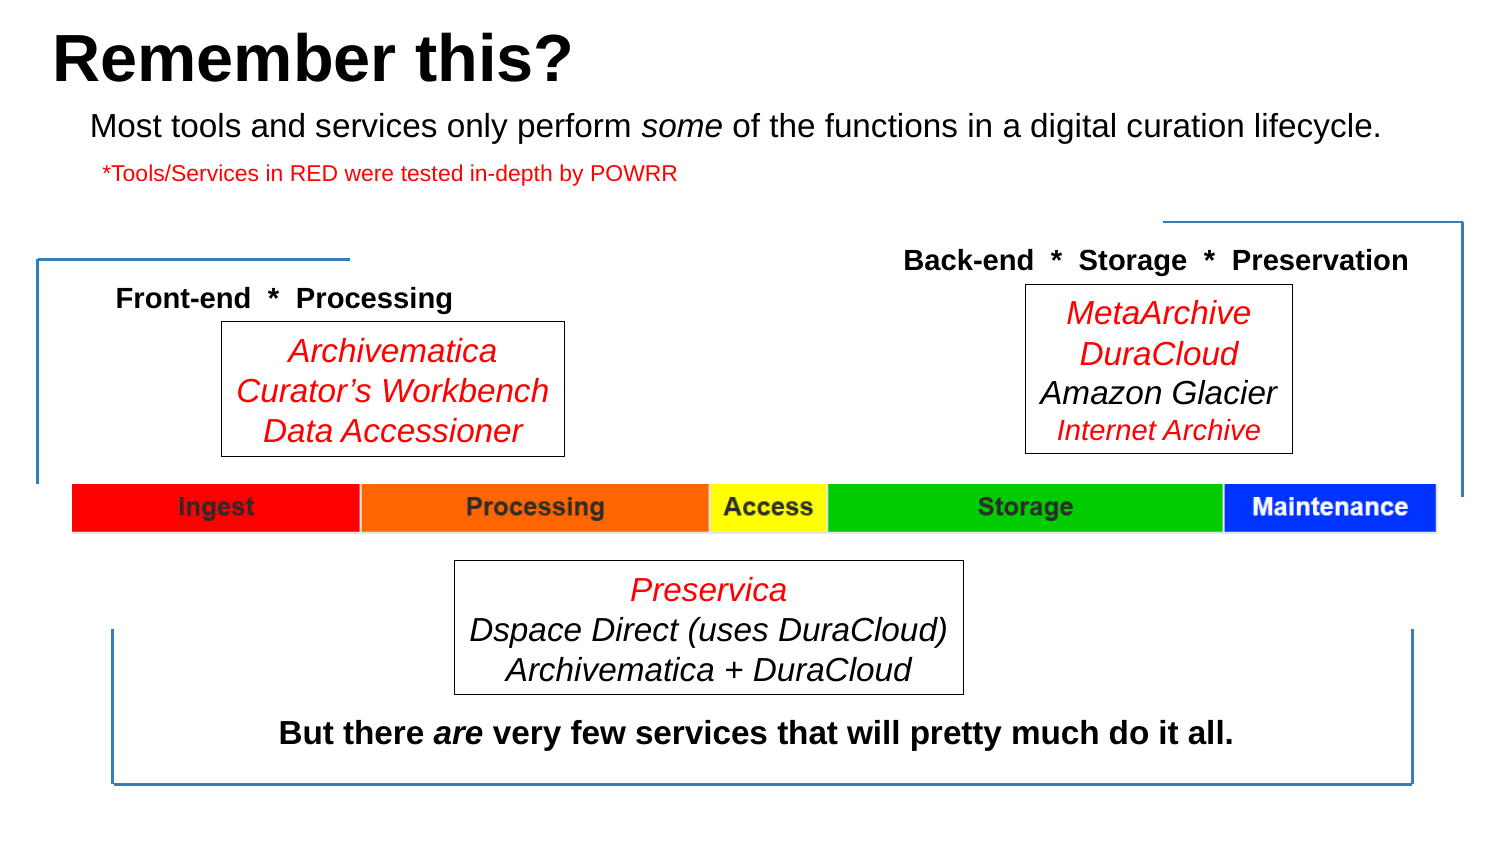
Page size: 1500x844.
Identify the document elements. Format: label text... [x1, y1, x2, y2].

text_box Most tools and services only perform some of the functions in a digital curation lifecycle. [75, 96, 1463, 152]
text_box But there are very few services that will pretty much do it all. [263, 703, 1251, 759]
picture [72, 484, 1438, 535]
text_box Preservica Dspace Direct (uses DuraCloud) Archivematica + DuraCloud [454, 560, 964, 695]
text_box MetaArchive DuraCloud Amazon Glacier Internet Archive [1025, 284, 1293, 454]
title Remember this? [37, 21, 1388, 110]
text_box Front-end * Processing [100, 271, 477, 322]
text_box *Tools/Services in RED were tested in-depth by POWRR [87, 151, 1475, 194]
text_box Archivematica Curator’s Workbench Data Accessioner [221, 321, 565, 457]
text_box Back-end * Storage * Preservation [888, 233, 1425, 284]
